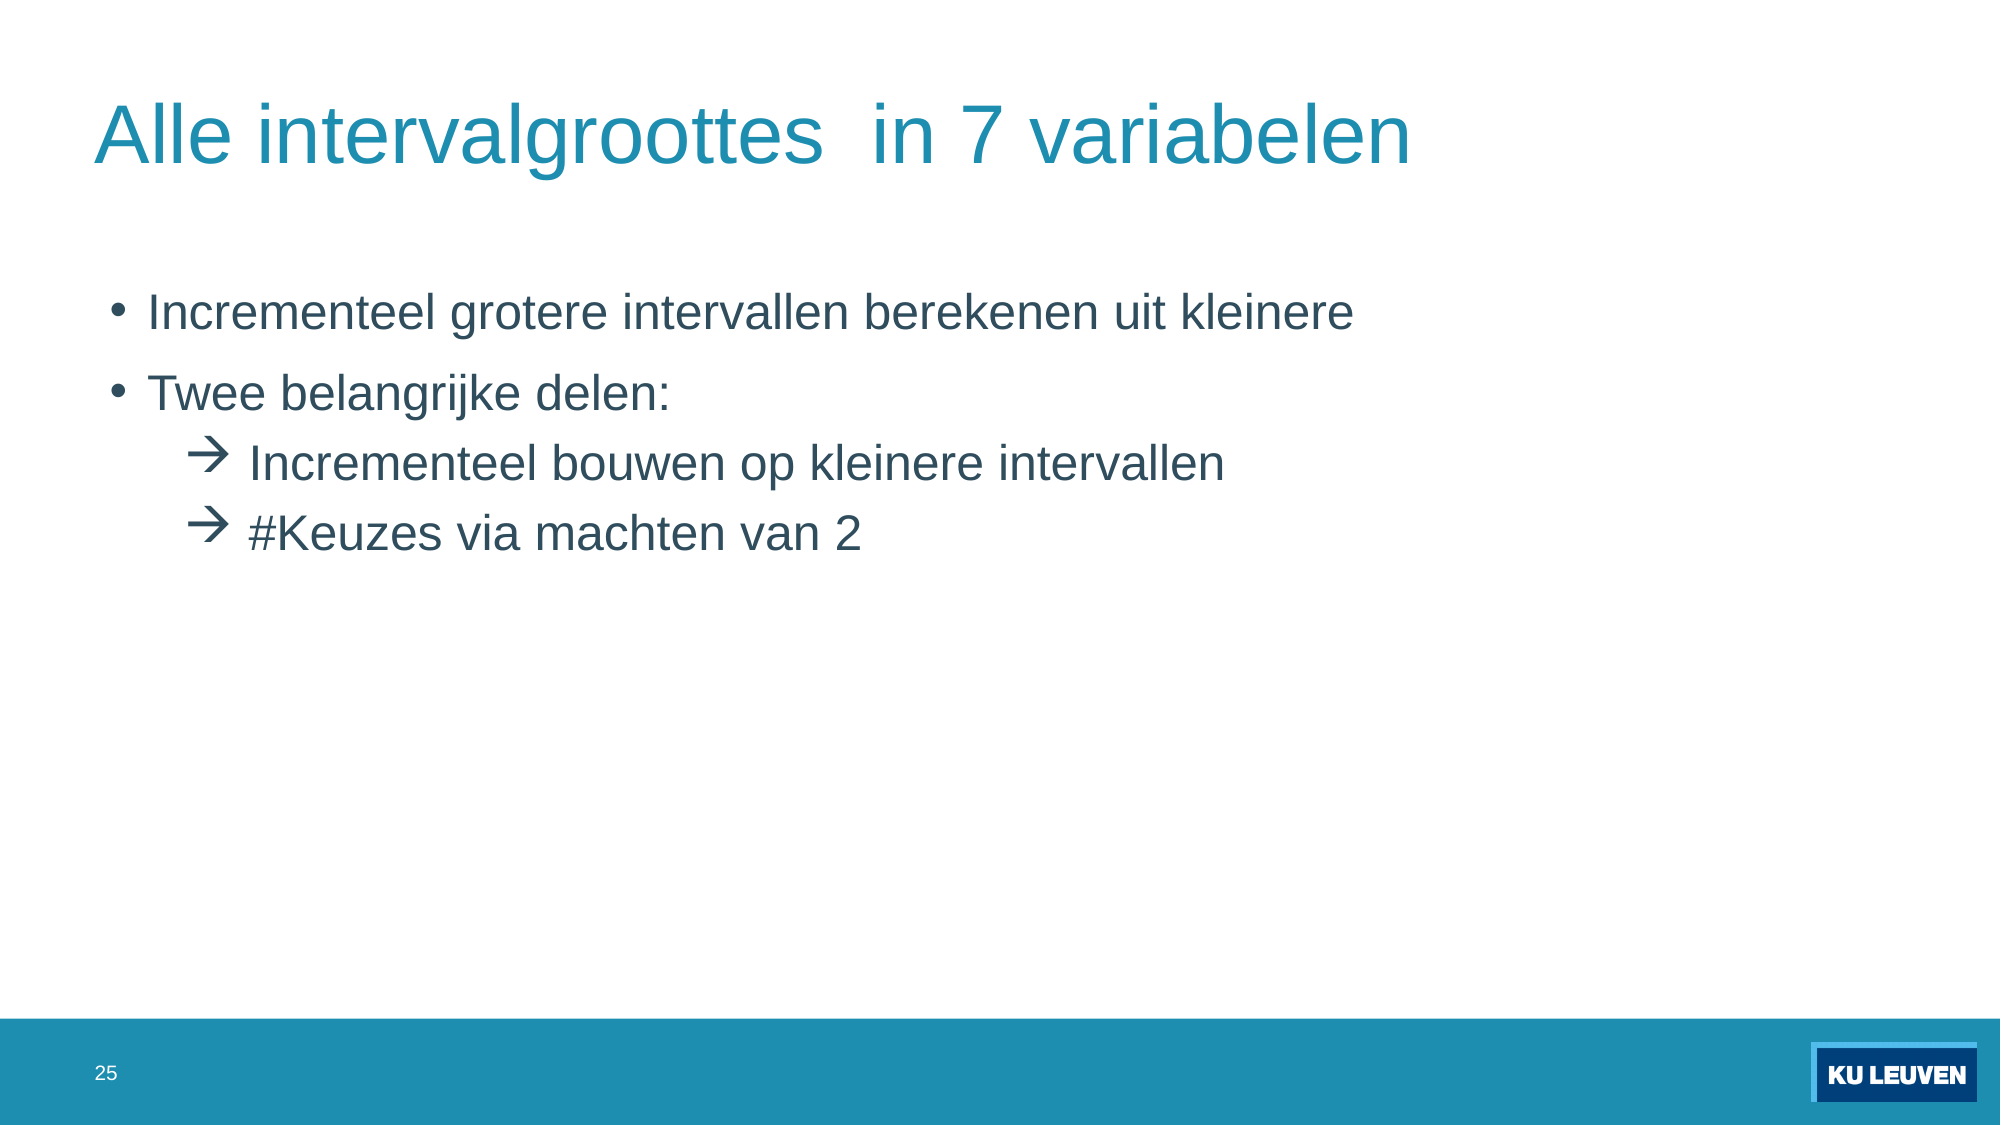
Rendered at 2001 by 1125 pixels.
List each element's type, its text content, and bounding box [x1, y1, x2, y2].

list Incrementeel grotere intervallen berekenen uit kleinere Twee belangrijke delen: Incrementeel bouwen op kleinere intervallen #Keuzes via machten van 2 [94, 271, 1906, 1004]
slide_number 25 [94, 1018, 201, 1125]
picture [1811, 1042, 1977, 1102]
footer [989, 1018, 1809, 1125]
